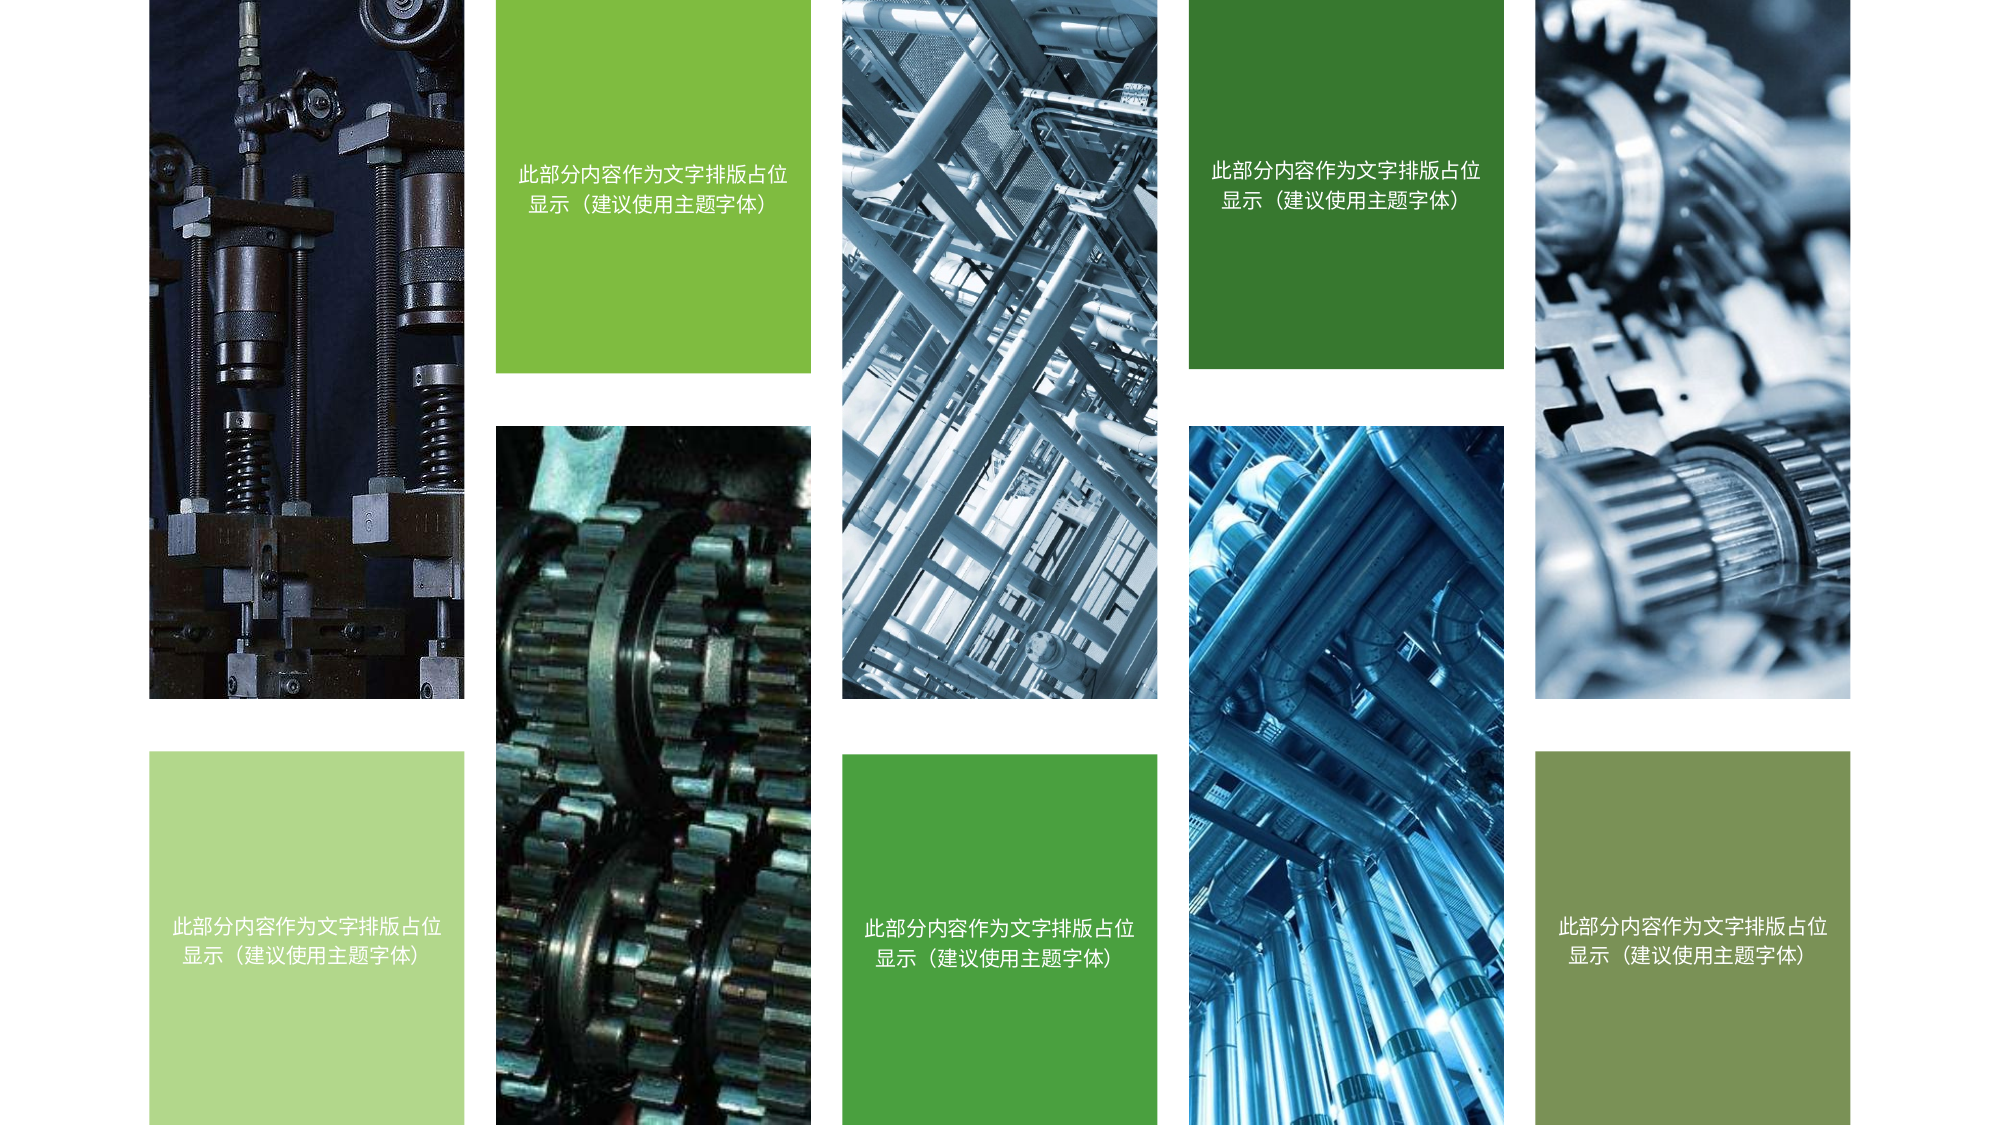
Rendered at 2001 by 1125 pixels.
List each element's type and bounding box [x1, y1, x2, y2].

picture [1535, 0, 1851, 699]
picture [842, 0, 1158, 699]
text_box [149, 0, 1851, 1125]
picture [495, 426, 811, 1125]
picture [149, 0, 465, 699]
picture [1188, 426, 1504, 1125]
